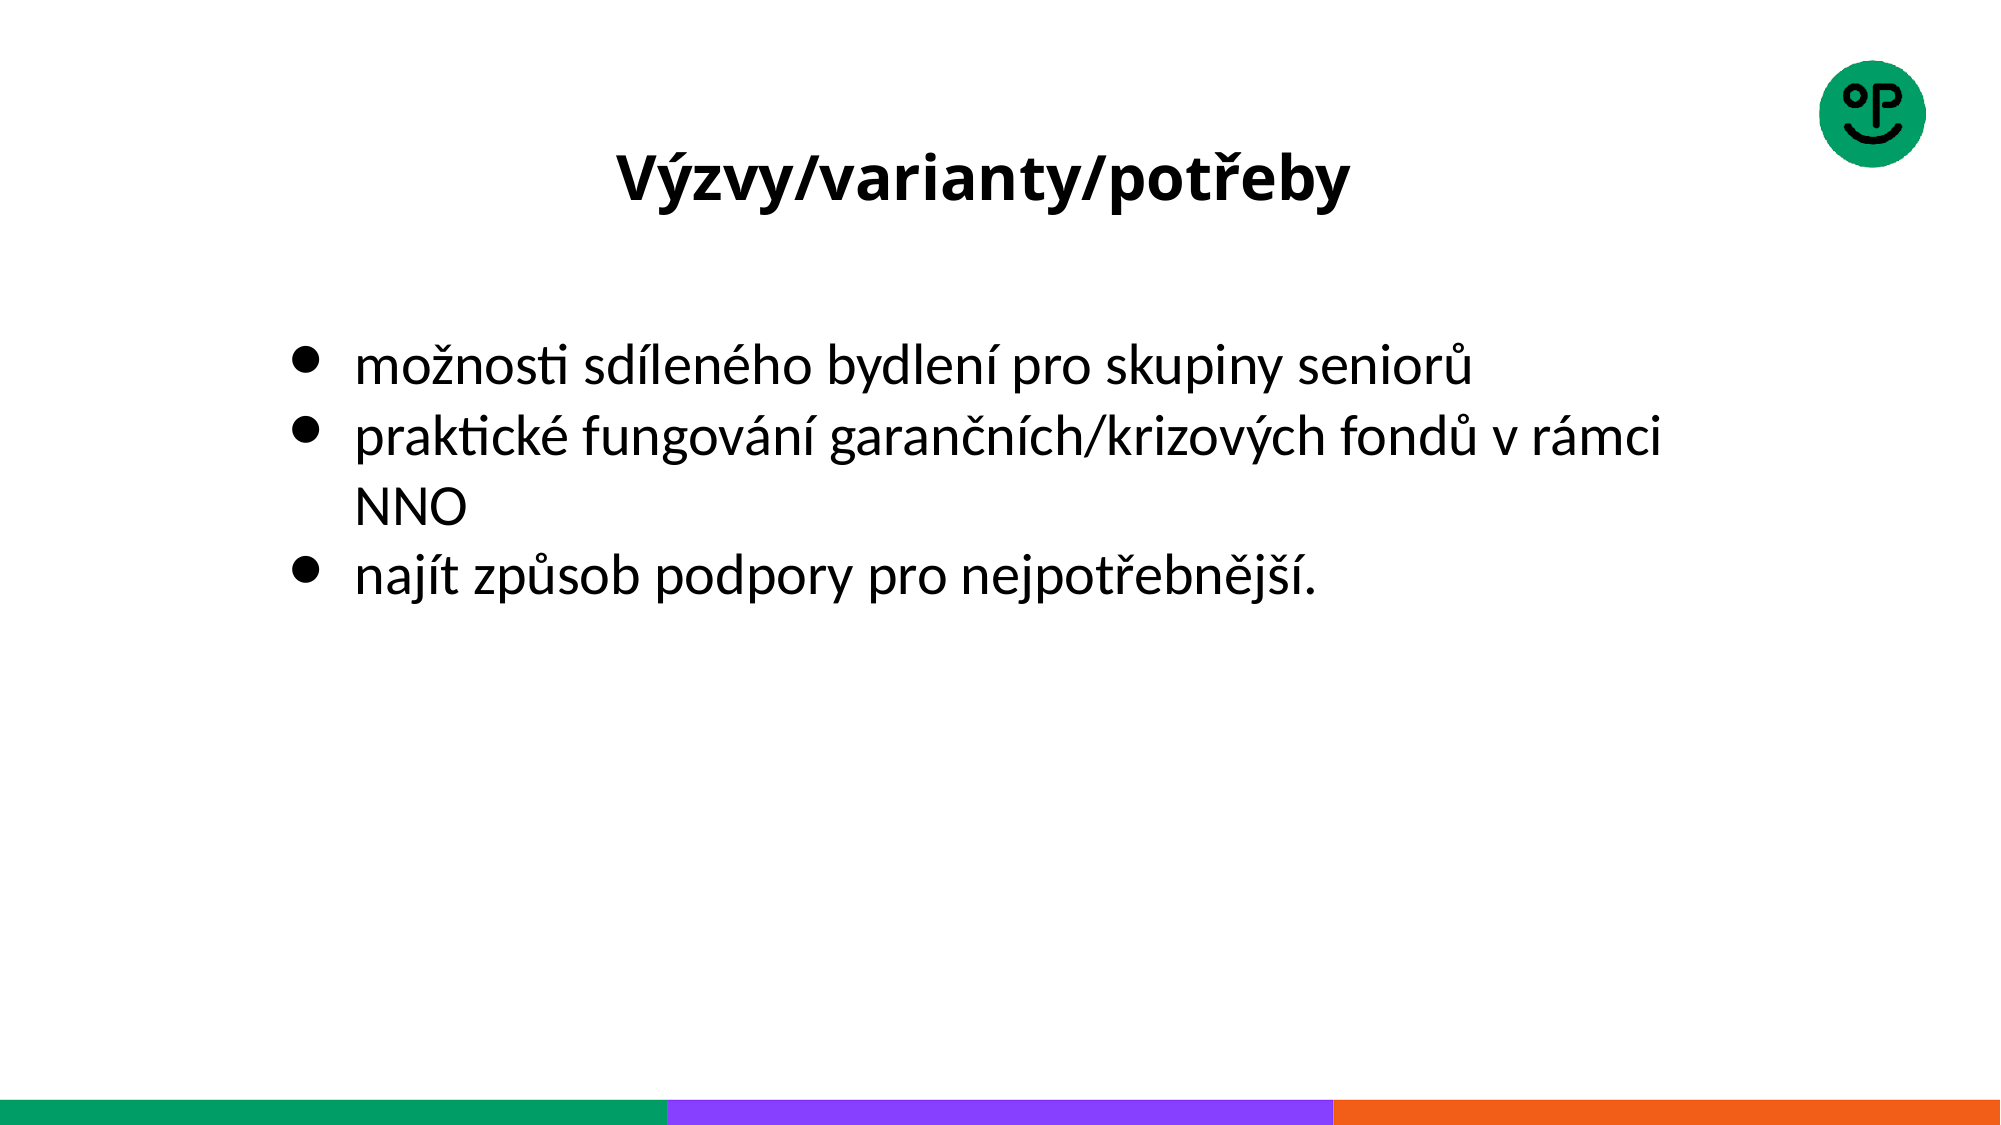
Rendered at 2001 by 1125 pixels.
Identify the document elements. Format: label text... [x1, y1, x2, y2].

title Výzvy/varianty/potřeby [246, 40, 1722, 222]
picture [0, 0, 2000, 1125]
text_box možnosti sdíleného bydlení pro skupiny seniorů praktické fungování garančních/krizových fondů v rámci NNO najít způsob podpory pro nejpotřebnější. [264, 311, 1750, 1050]
